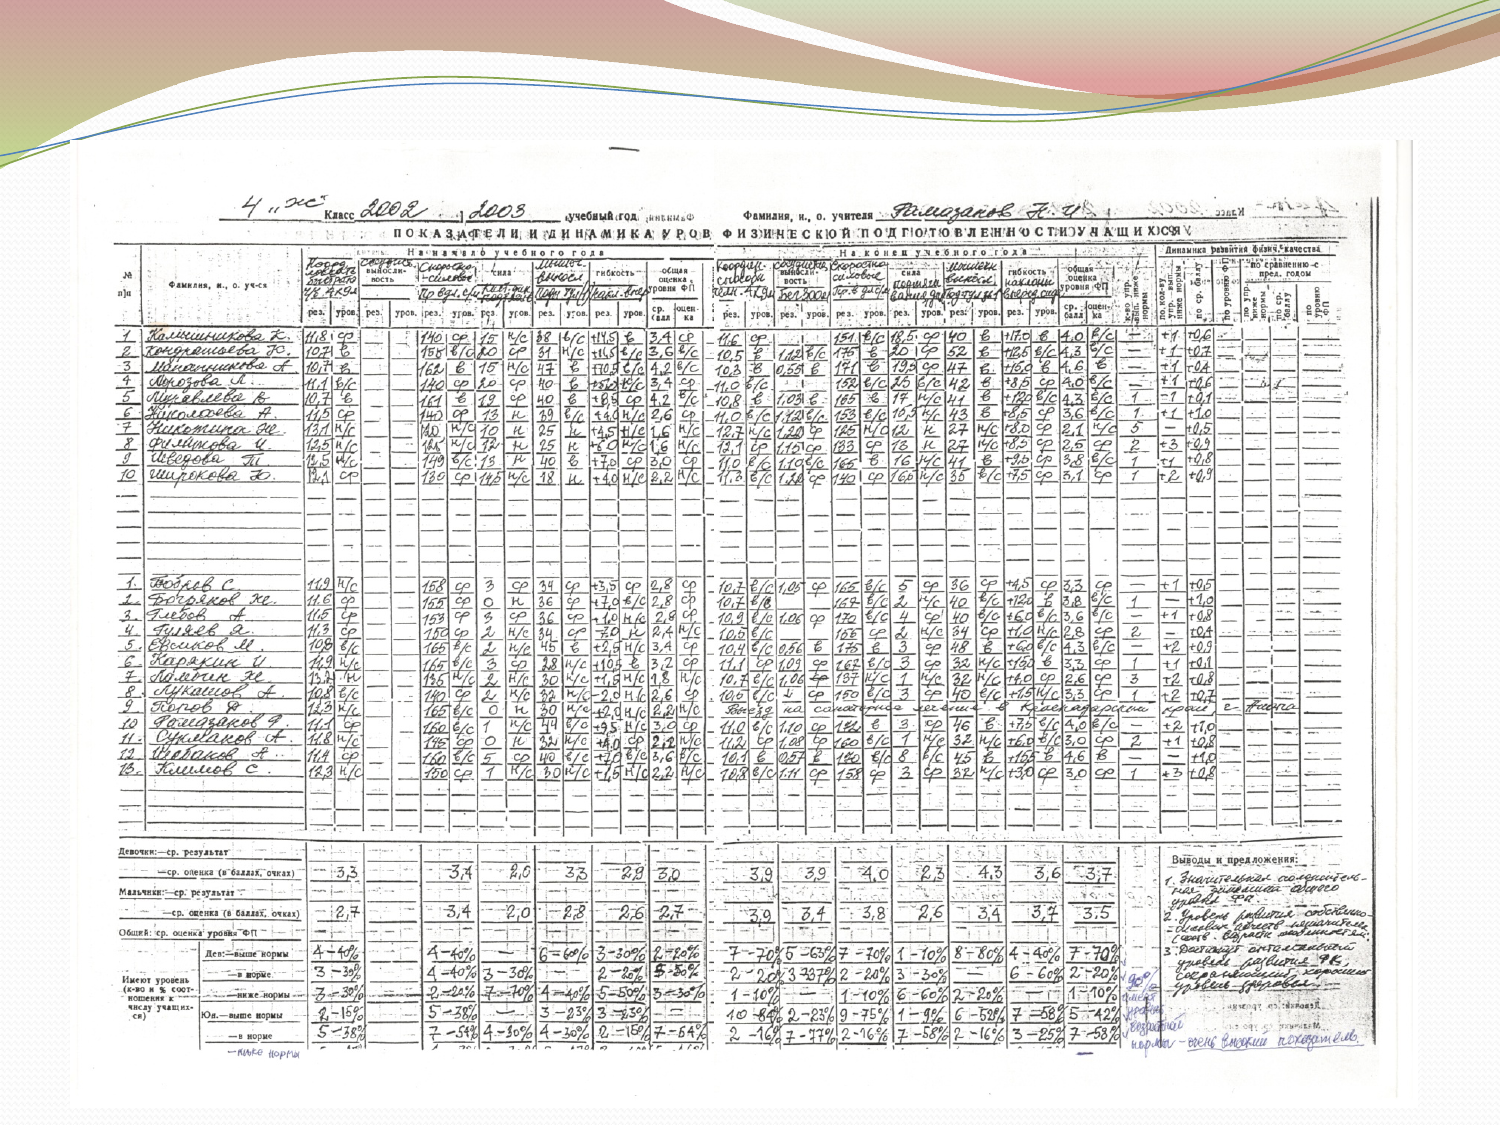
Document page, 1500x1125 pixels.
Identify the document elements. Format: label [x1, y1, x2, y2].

picture [70, 140, 1419, 1108]
